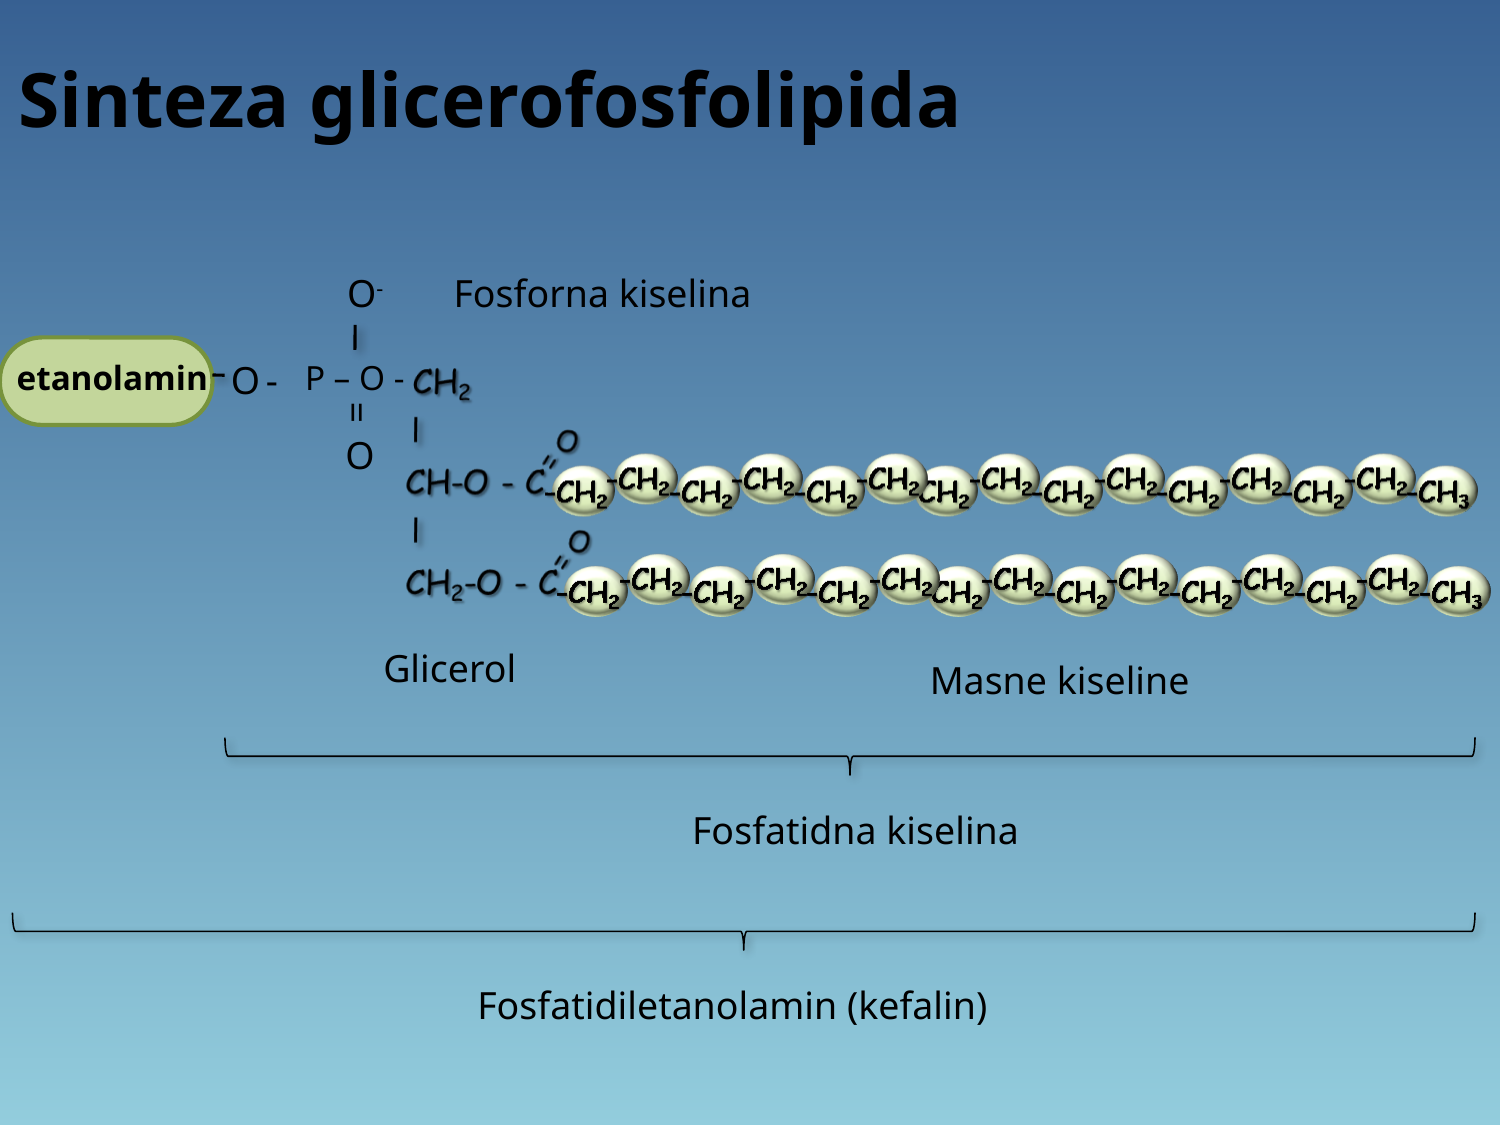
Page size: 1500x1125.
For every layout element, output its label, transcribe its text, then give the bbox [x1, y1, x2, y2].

text_box Fosfatidna kiselina [677, 799, 1035, 860]
text_box = [324, 386, 376, 438]
text_box P – O - [293, 349, 380, 405]
text_box Fosfatidiletanolamin (kefalin) [462, 974, 1024, 1035]
text_box O [330, 438, 376, 485]
text_box Masne kiseline [915, 649, 1205, 710]
text_box O - [229, 349, 293, 410]
text_box [11, 912, 1476, 951]
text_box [0, 337, 226, 426]
picture [381, 349, 1500, 620]
text_box [224, 737, 1476, 776]
text_box Sinteza glicerofosfolipida [0, 0, 1000, 138]
text_box O- [332, 262, 399, 323]
text_box Glicerol [368, 637, 532, 698]
text_box Fosforna kiselina [438, 262, 767, 323]
